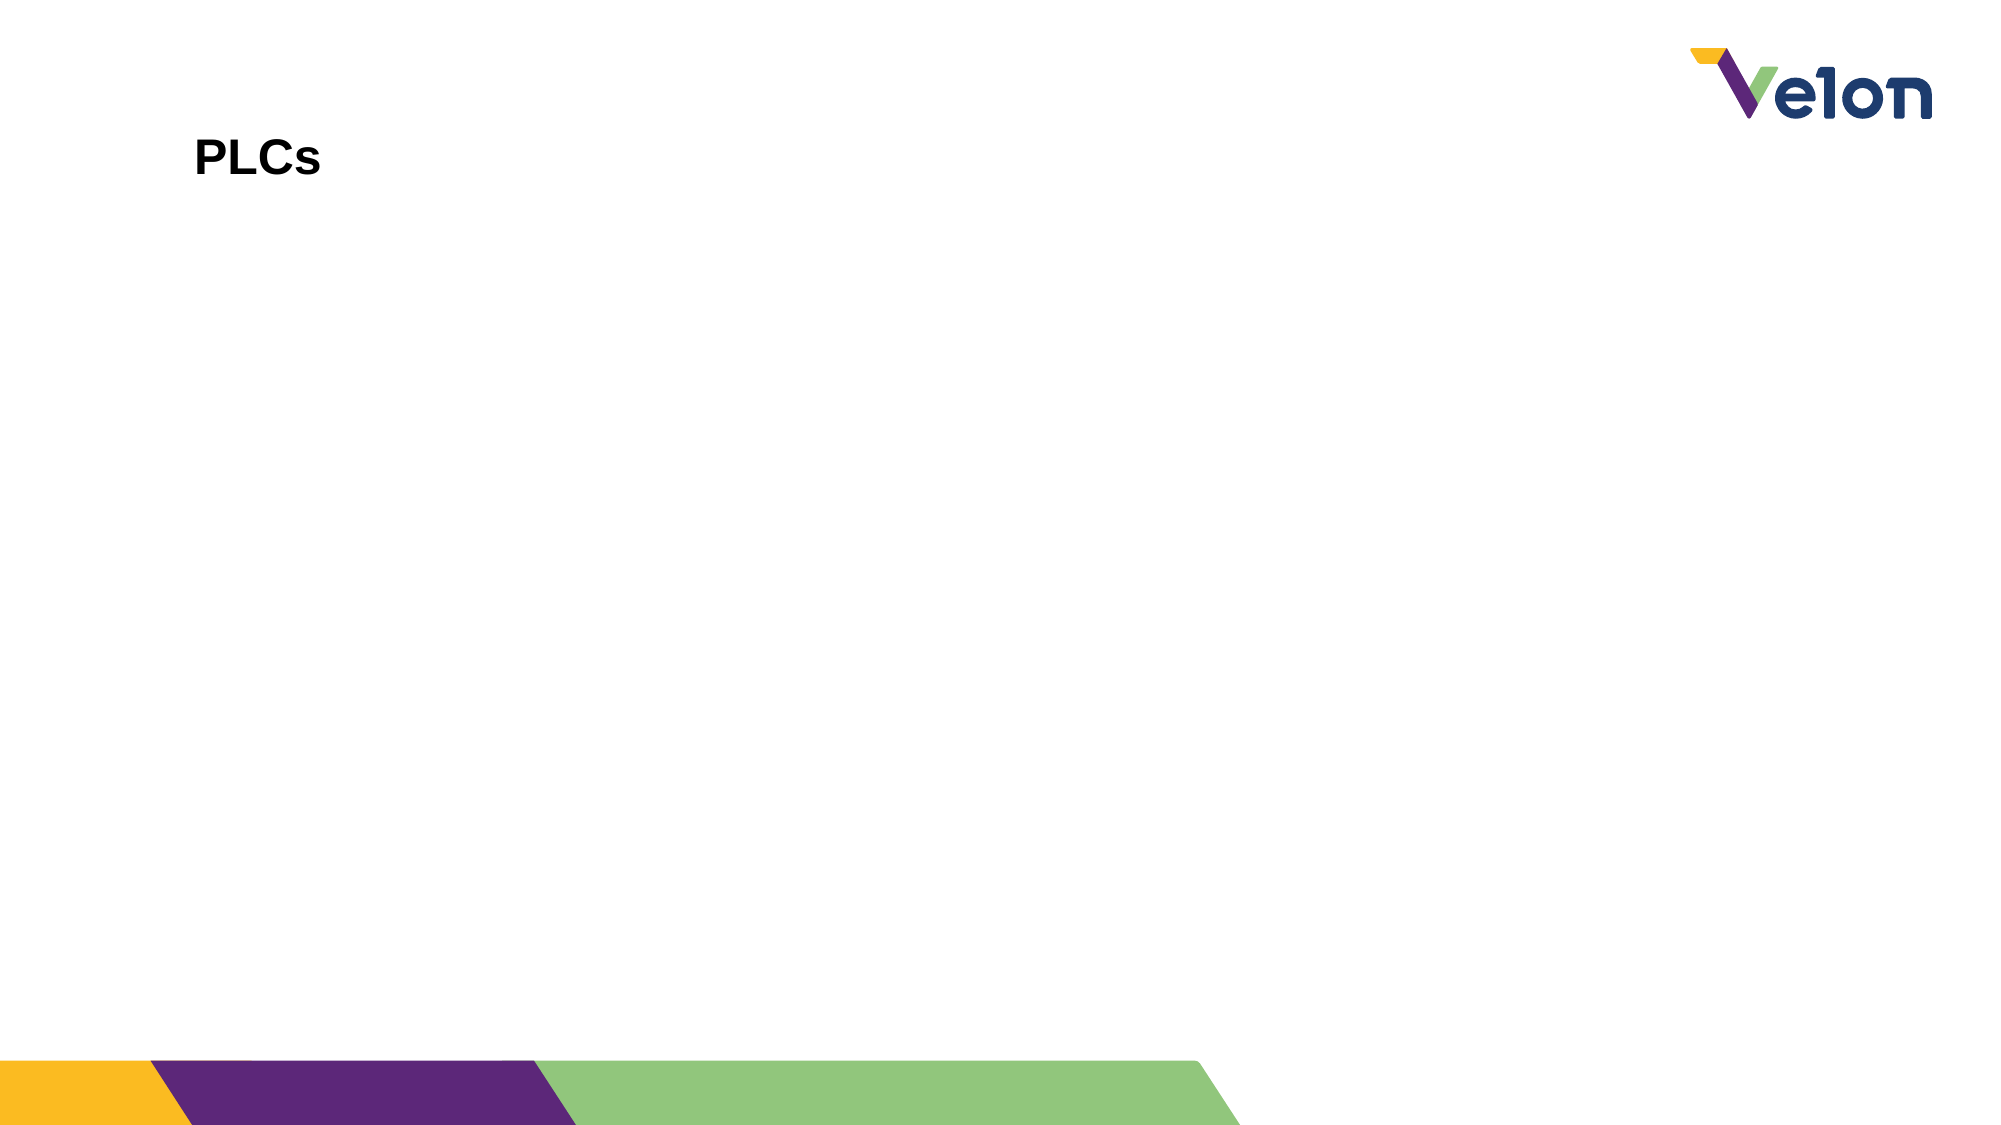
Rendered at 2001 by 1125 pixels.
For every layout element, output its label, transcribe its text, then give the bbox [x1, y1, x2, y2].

title PLCs [194, 124, 1612, 193]
